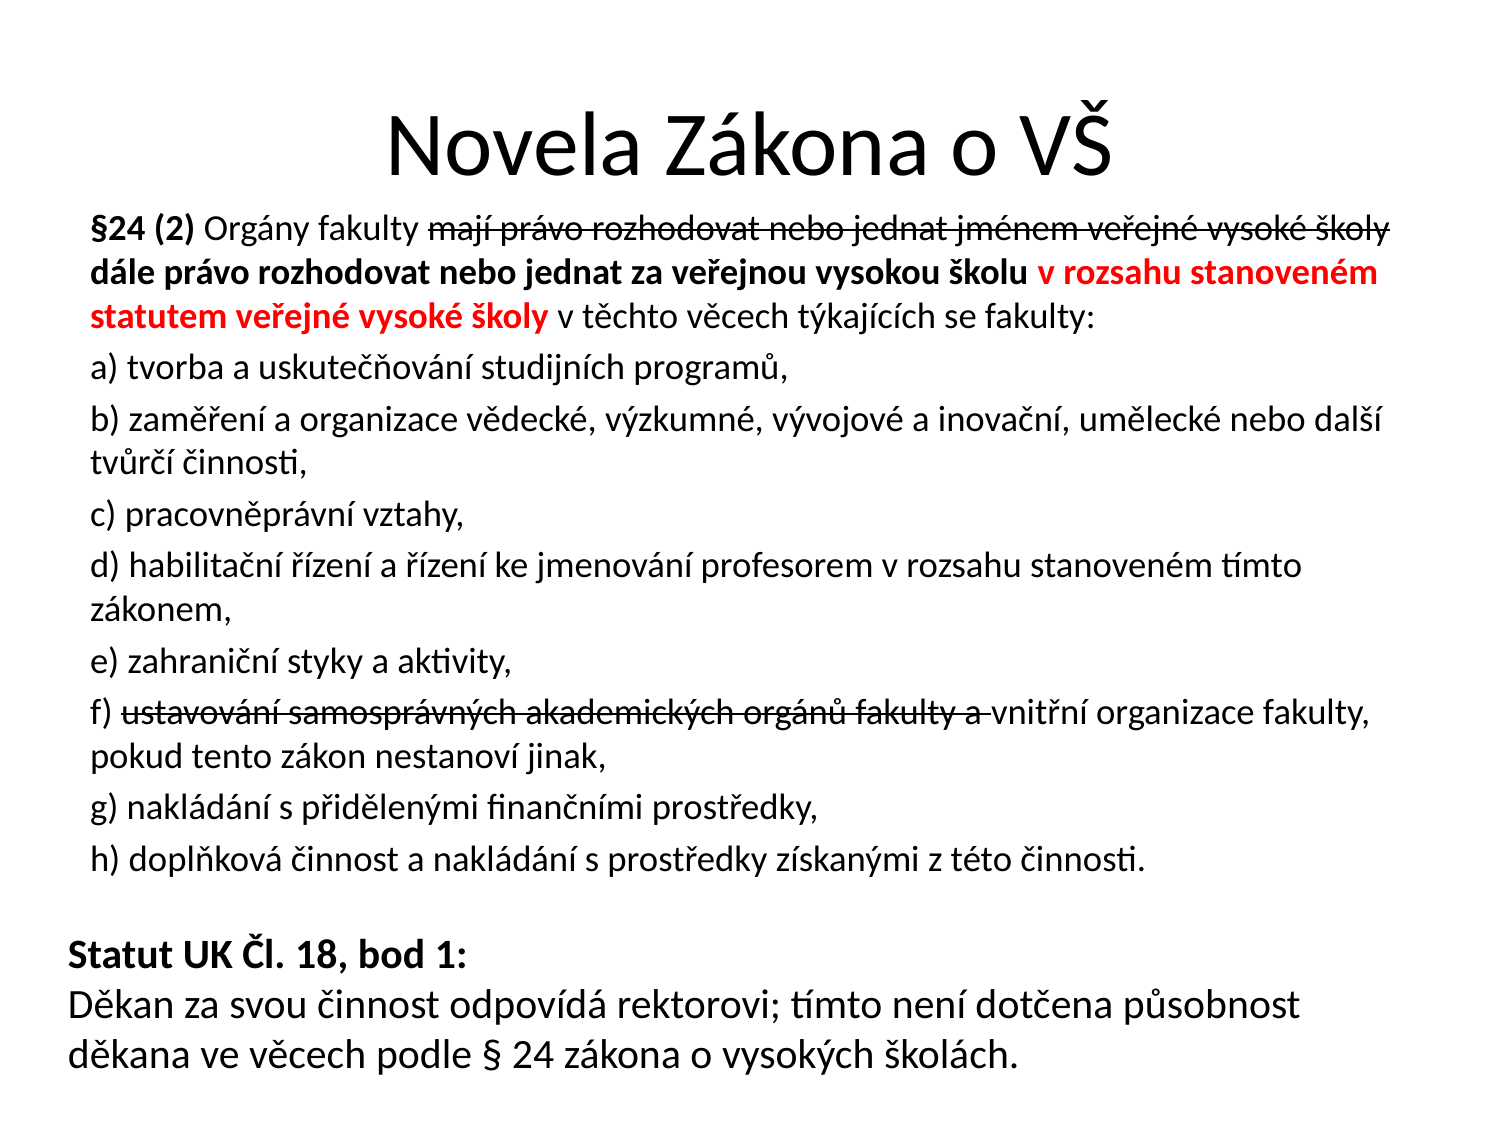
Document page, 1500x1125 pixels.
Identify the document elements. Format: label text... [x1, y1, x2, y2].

text_box Statut UK Čl. 18, bod 1: Děkan za svou činnost odpovídá rektorovi; tímto není dotčena působnost děkana ve věcech podle § 24 zákona o vysokých školách. [53, 918, 1447, 1084]
list §24 (2) Orgány fakulty mají právo rozhodovat nebo jednat jménem veřejné vysoké školy dále právo rozhodovat nebo jednat za veřejnou vysokou školu v rozsahu stanoveném statutem veřejné vysoké školy v těchto věcech týkajících se fakulty: a) tvorba a uskutečňování studijních programů, b) zaměření a organizace vědecké, výzkumné, vývojové a inovační, umělecké nebo další tvůrčí činnosti, c) pracovněprávní vztahy, d) habilitační řízení a řízení ke jmenování profesorem v rozsahu stanoveném tímto zákonem, e) zahraniční styky a aktivity, f) ustavování samosprávných akademických orgánů fakulty a vnitřní organizace fakulty, pokud tento zákon nestanoví jinak, g) nakládání s přidělenými finančními prostředky, h) doplňková činnost a nakládání s prostředky získanými z této činnosti. [75, 196, 1425, 894]
title Novela Zákona o VŠ [75, 45, 1425, 196]
